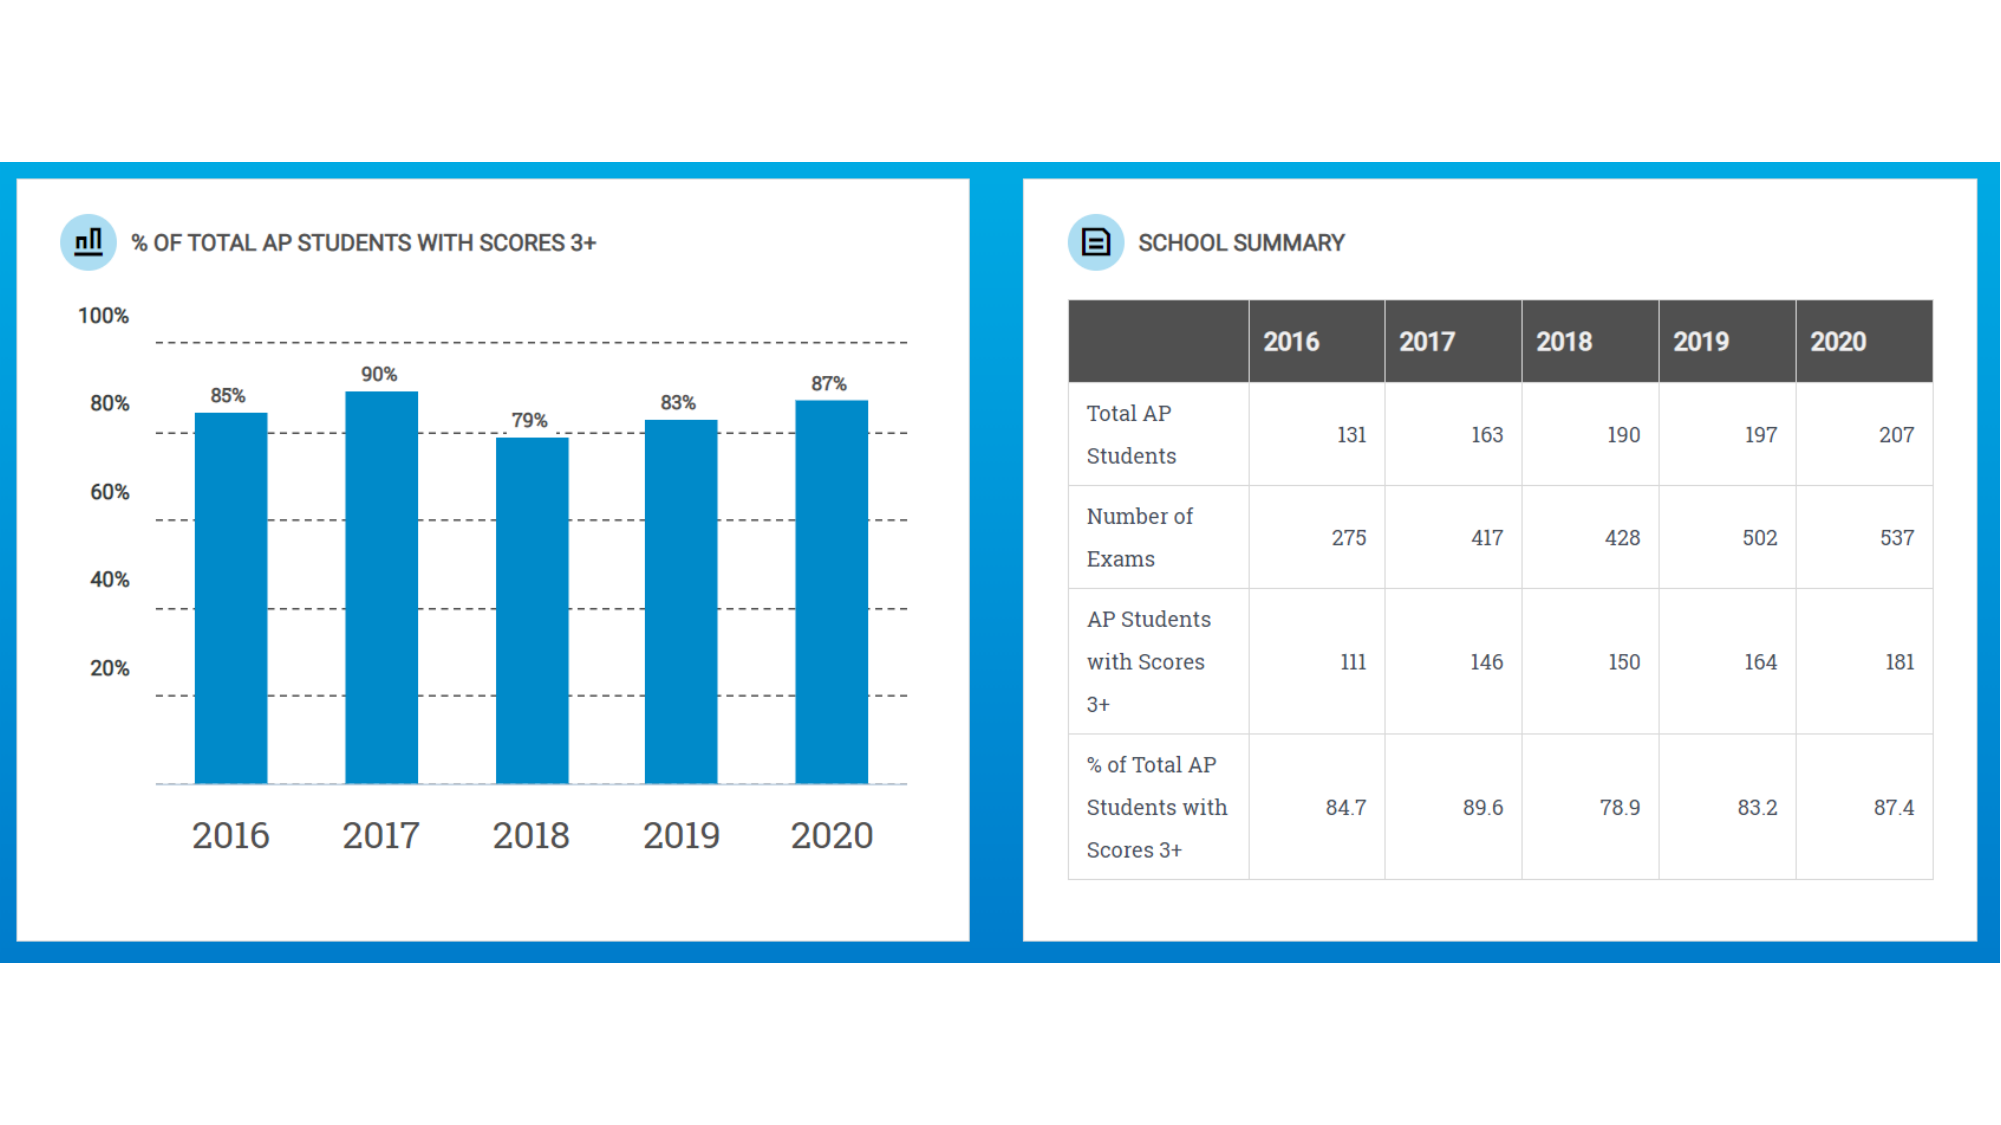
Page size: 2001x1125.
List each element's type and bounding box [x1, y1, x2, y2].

picture [0, 179, 2000, 963]
